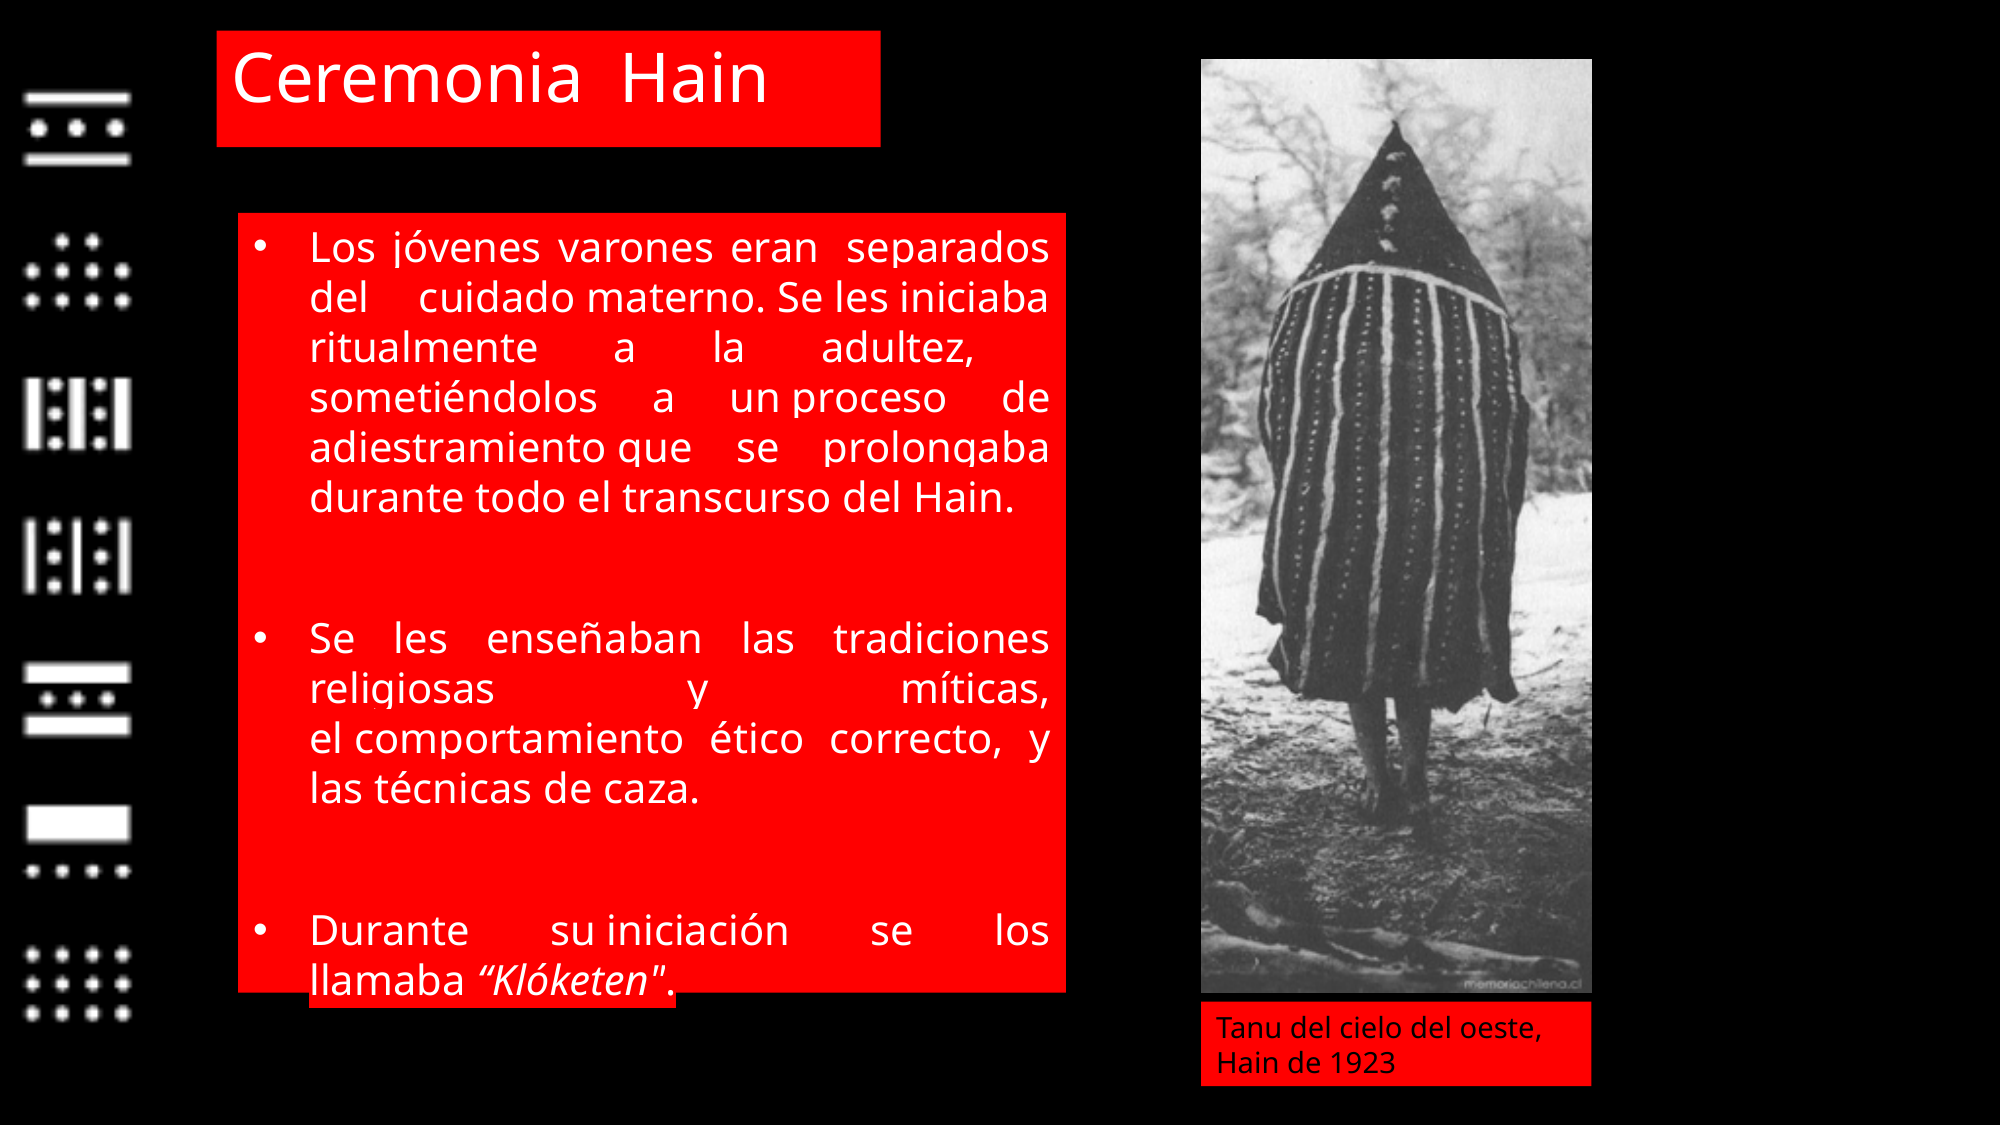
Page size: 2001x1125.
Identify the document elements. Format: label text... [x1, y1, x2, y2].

picture [0, 51, 604, 1070]
text_box Tanu del cielo del oeste, Hain de 1923 [1201, 1001, 1592, 1087]
title Ceremonia Hain [216, 30, 881, 148]
picture [1200, 59, 1592, 993]
list Los jóvenes varones eran separados del cuidado materno. Se les iniciaba ritualmente a la adultez, sometiéndolos a un proceso de adiestramiento que se prolongaba durante todo el transcurso del Hain. Se les enseñaban las tradiciones religiosas y míticas, el comportamiento ético correcto, y las técnicas de caza. Durante su iniciación se los llamaba “Klóketen". [238, 212, 1066, 993]
